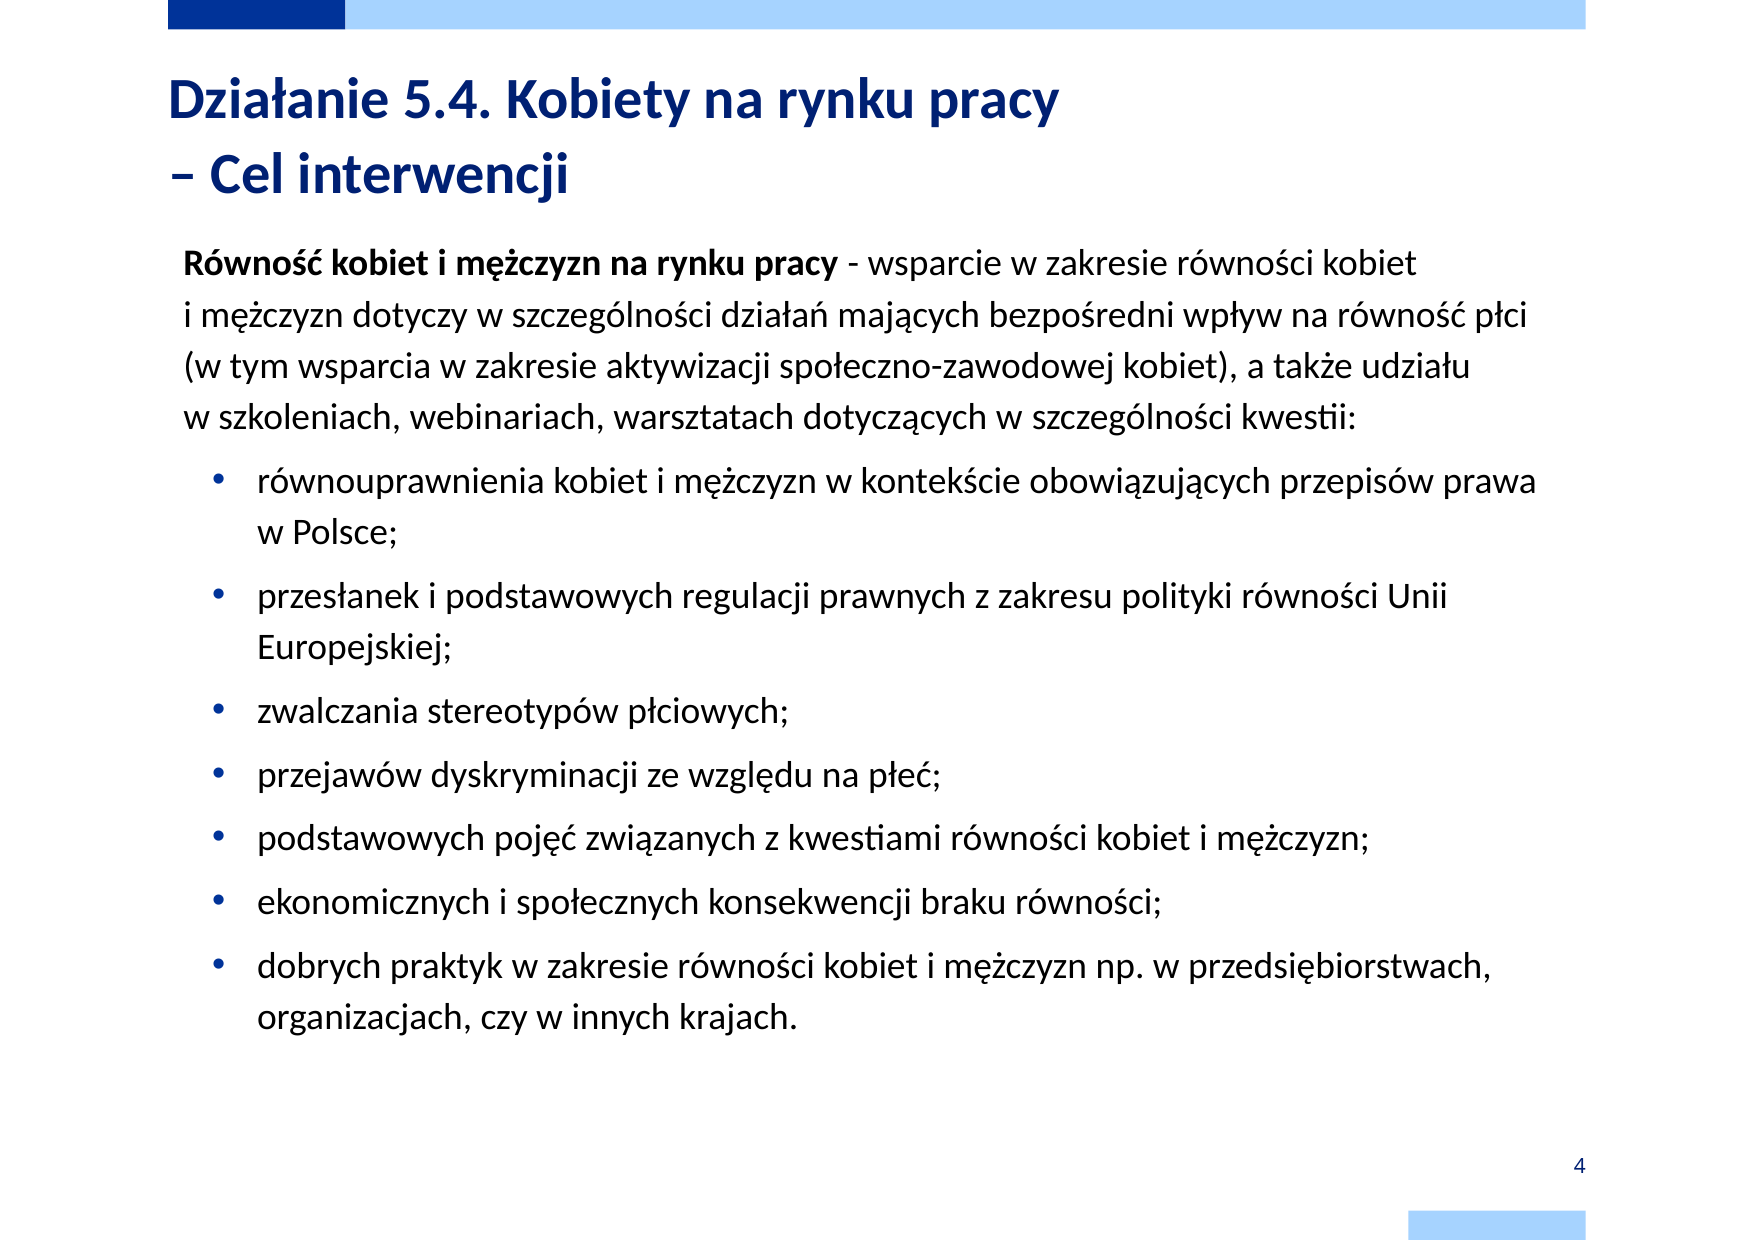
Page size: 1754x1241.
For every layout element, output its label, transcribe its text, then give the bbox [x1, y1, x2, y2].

slide_number 4 [1408, 1151, 1586, 1182]
title Działanie 5.4. Kobiety na rynku pracy – Cel interwencji [168, 54, 1586, 231]
list Równość kobiet i mężczyzn na rynku pracy - wsparcie w zakresie równości kobiet i mężczyzn dotyczy w szczególności działań mających bezpośredni wpływ na równość płci (w tym wsparcia w zakresie aktywizacji społeczno-zawodowej kobiet), a także udziału w szkoleniach, webinariach, warsztatach dotyczących w szczególności kwestii: równouprawnienia kobiet i mężczyzn w kontekście obowiązujących przepisów prawa w Polsce; przesłanek i podstawowych regulacji prawnych z zakresu polityki równości Unii Europejskiej; zwalczania stereotypów płciowych; przejawów dyskryminacji ze względu na płeć; podstawowych pojęć związanych z kwestiami równości kobiet i mężczyzn; ekonomicznych i społecznych konsekwencji braku równości; dobrych praktyk w zakresie równości kobiet i mężczyzn np. w przedsiębiorstwach, organizacjach, czy w innych krajach. [168, 231, 1586, 1093]
